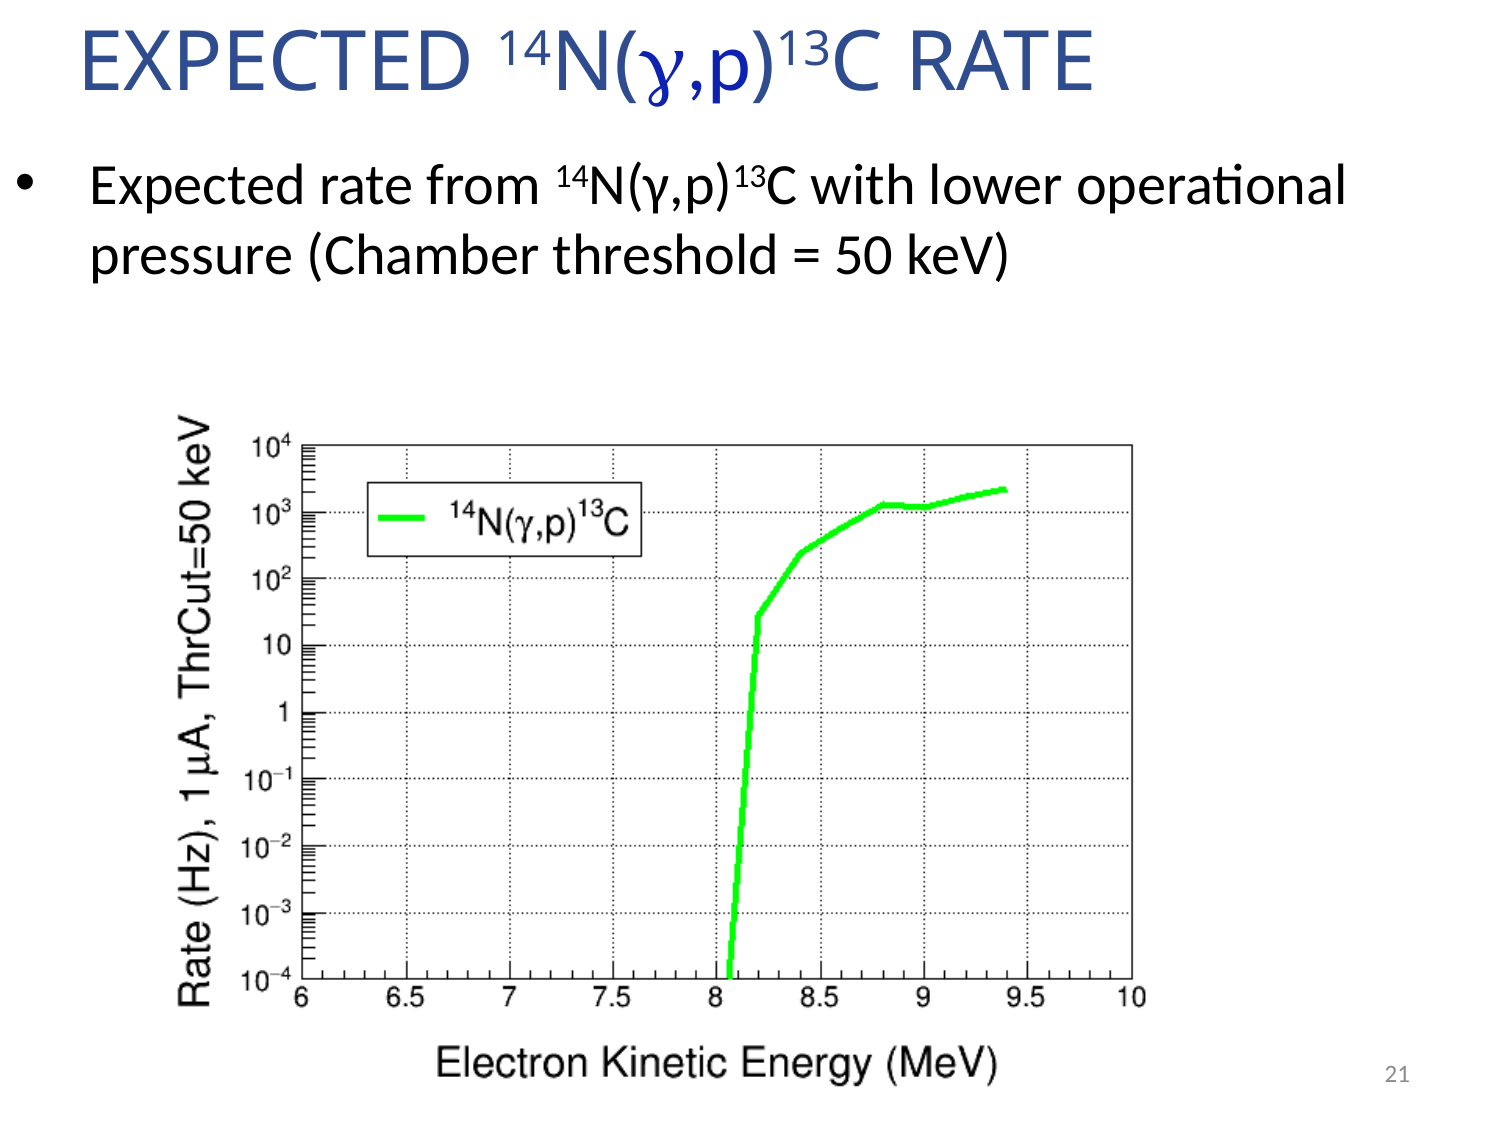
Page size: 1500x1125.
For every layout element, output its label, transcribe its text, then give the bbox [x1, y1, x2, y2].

slide_number 21 [1244, 1042, 1425, 1103]
text_box Expected rate from 14N(γ,p)13C with lower operational pressure (Chamber threshold = 50 keV) [0, 139, 1495, 294]
text_box Expected 14N(g,p)13C Rate [62, 0, 1413, 138]
picture [149, 371, 1241, 1113]
